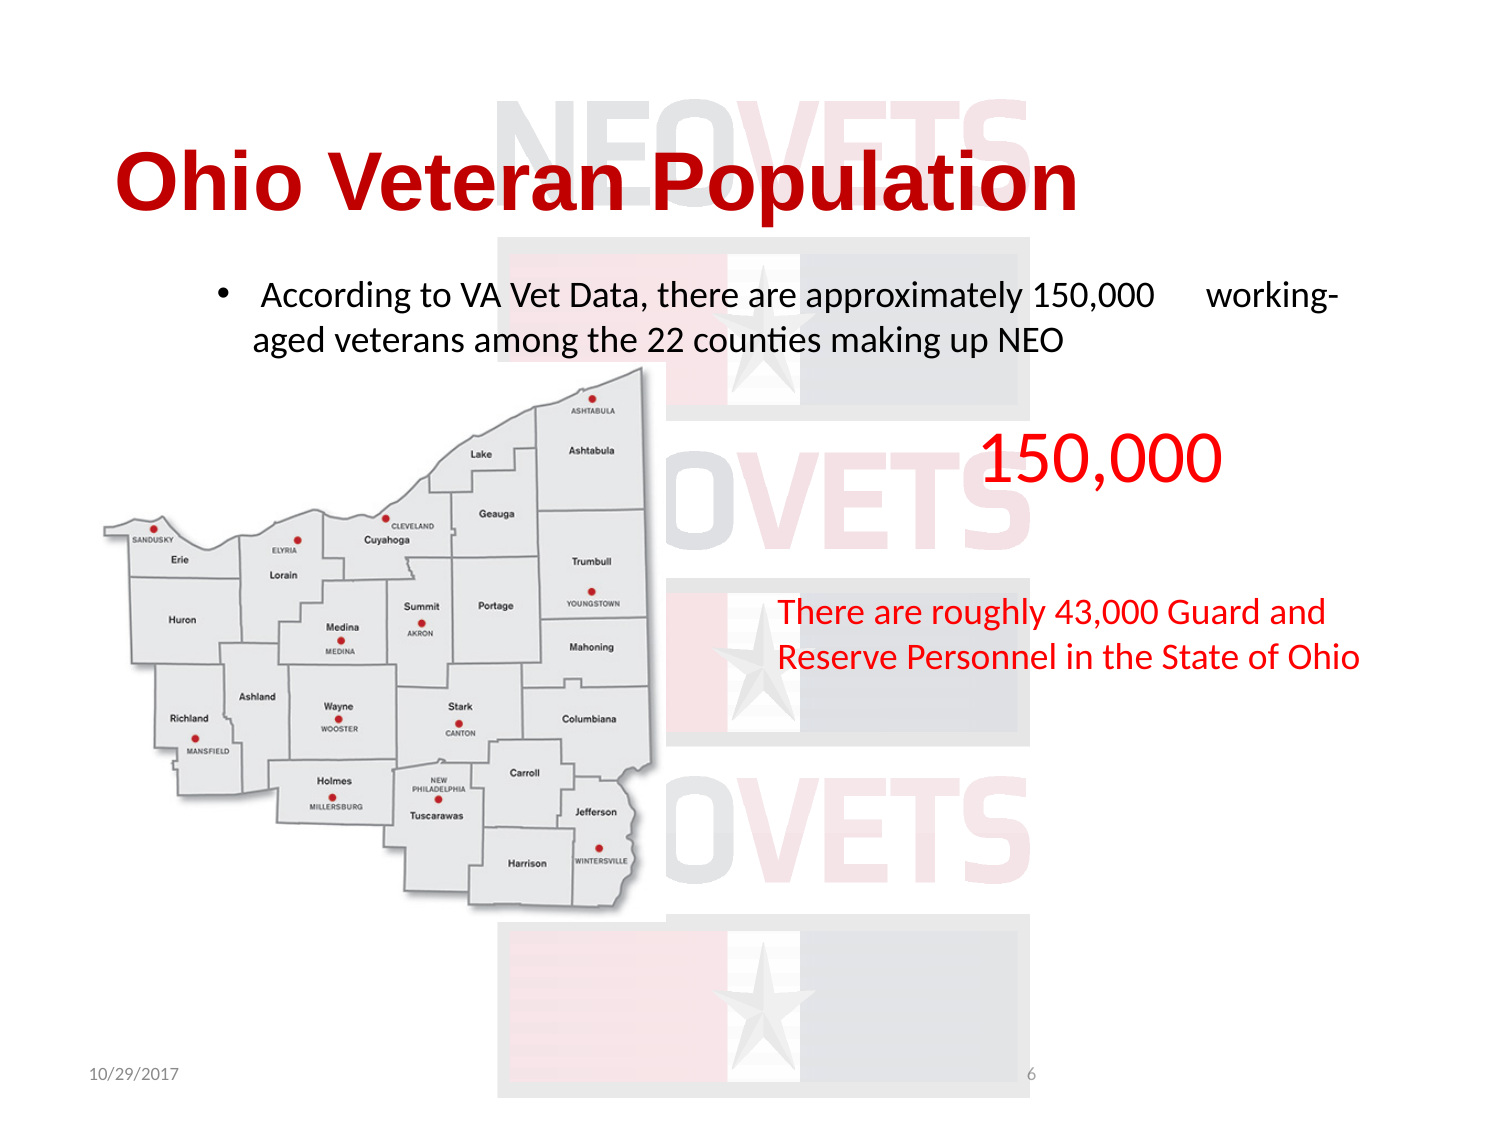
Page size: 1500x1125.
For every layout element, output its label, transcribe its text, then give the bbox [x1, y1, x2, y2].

picture [99, 362, 666, 922]
text_box 150,000 There are roughly 43,000 Guard and Reserve Personnel in the State of Ohio [762, 399, 1438, 685]
text_box Ohio Veteran Population [99, 119, 1413, 235]
text_box According to VA Vet Data, there are approximately 150,000 working-aged veterans among the 22 counties making up NEO [162, 262, 1363, 413]
